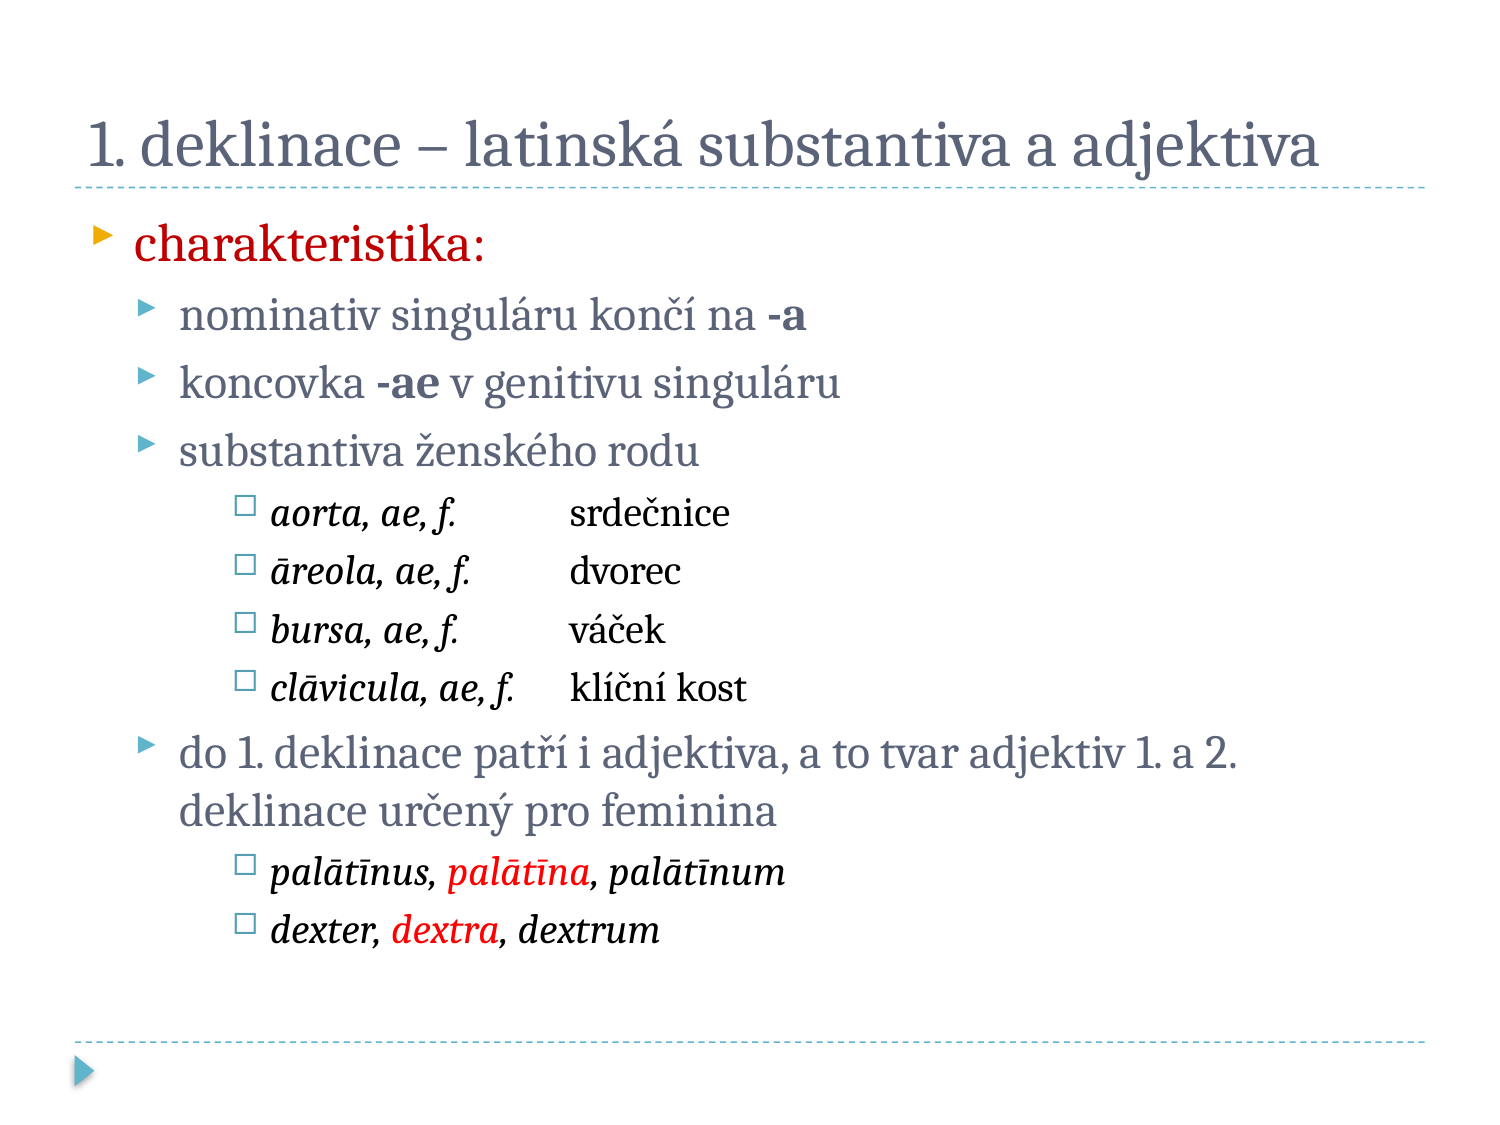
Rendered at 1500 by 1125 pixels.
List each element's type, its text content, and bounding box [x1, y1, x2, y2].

list charakteristika: nominativ singuláru končí na -a koncovka -ae v genitivu singuláru substantiva ženského rodu aorta, ae, f. srdečnice āreola, ae, f. dvorec bursa, ae, f. váček clāvicula, ae, f. klíční kost do 1. deklinace patří i adjektiva, a to tvar adjektiv 1. a 2. deklinace určený pro feminina palātīnus, palātīna, palātīnum dexter, dextra, dextrum [75, 200, 1425, 1010]
title 1. deklinace – latinská substantiva a adjektiva [75, 24, 1425, 188]
